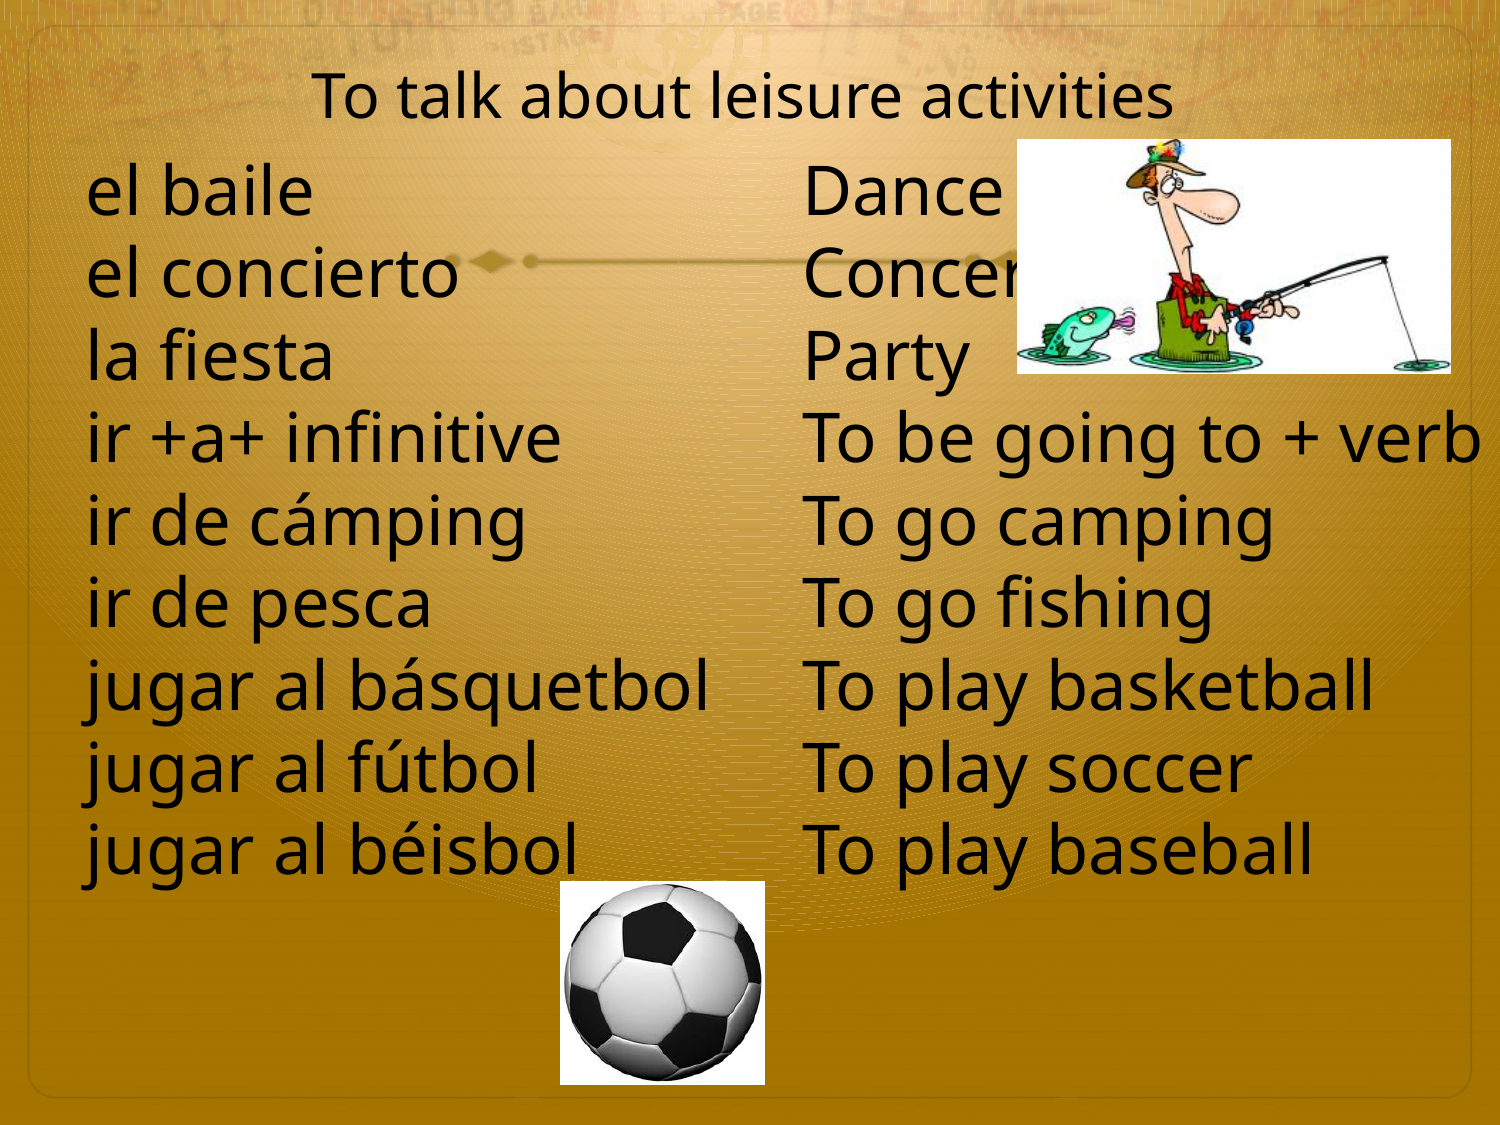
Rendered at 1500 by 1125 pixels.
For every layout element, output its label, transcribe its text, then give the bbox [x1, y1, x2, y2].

text_box el baile el concierto la fiesta ir +a+ infinitive ir de cámping ir de pesca jugar al básquetbol jugar al fútbol jugar al béisbol Dance Concert Party To be going to + verb To go camping To go fishing To play basketball To play soccer To play baseball [71, 139, 1500, 1125]
picture [560, 881, 765, 1085]
picture [0, 0, 1500, 1125]
text_box To talk about leisure activities [38, 48, 1451, 138]
